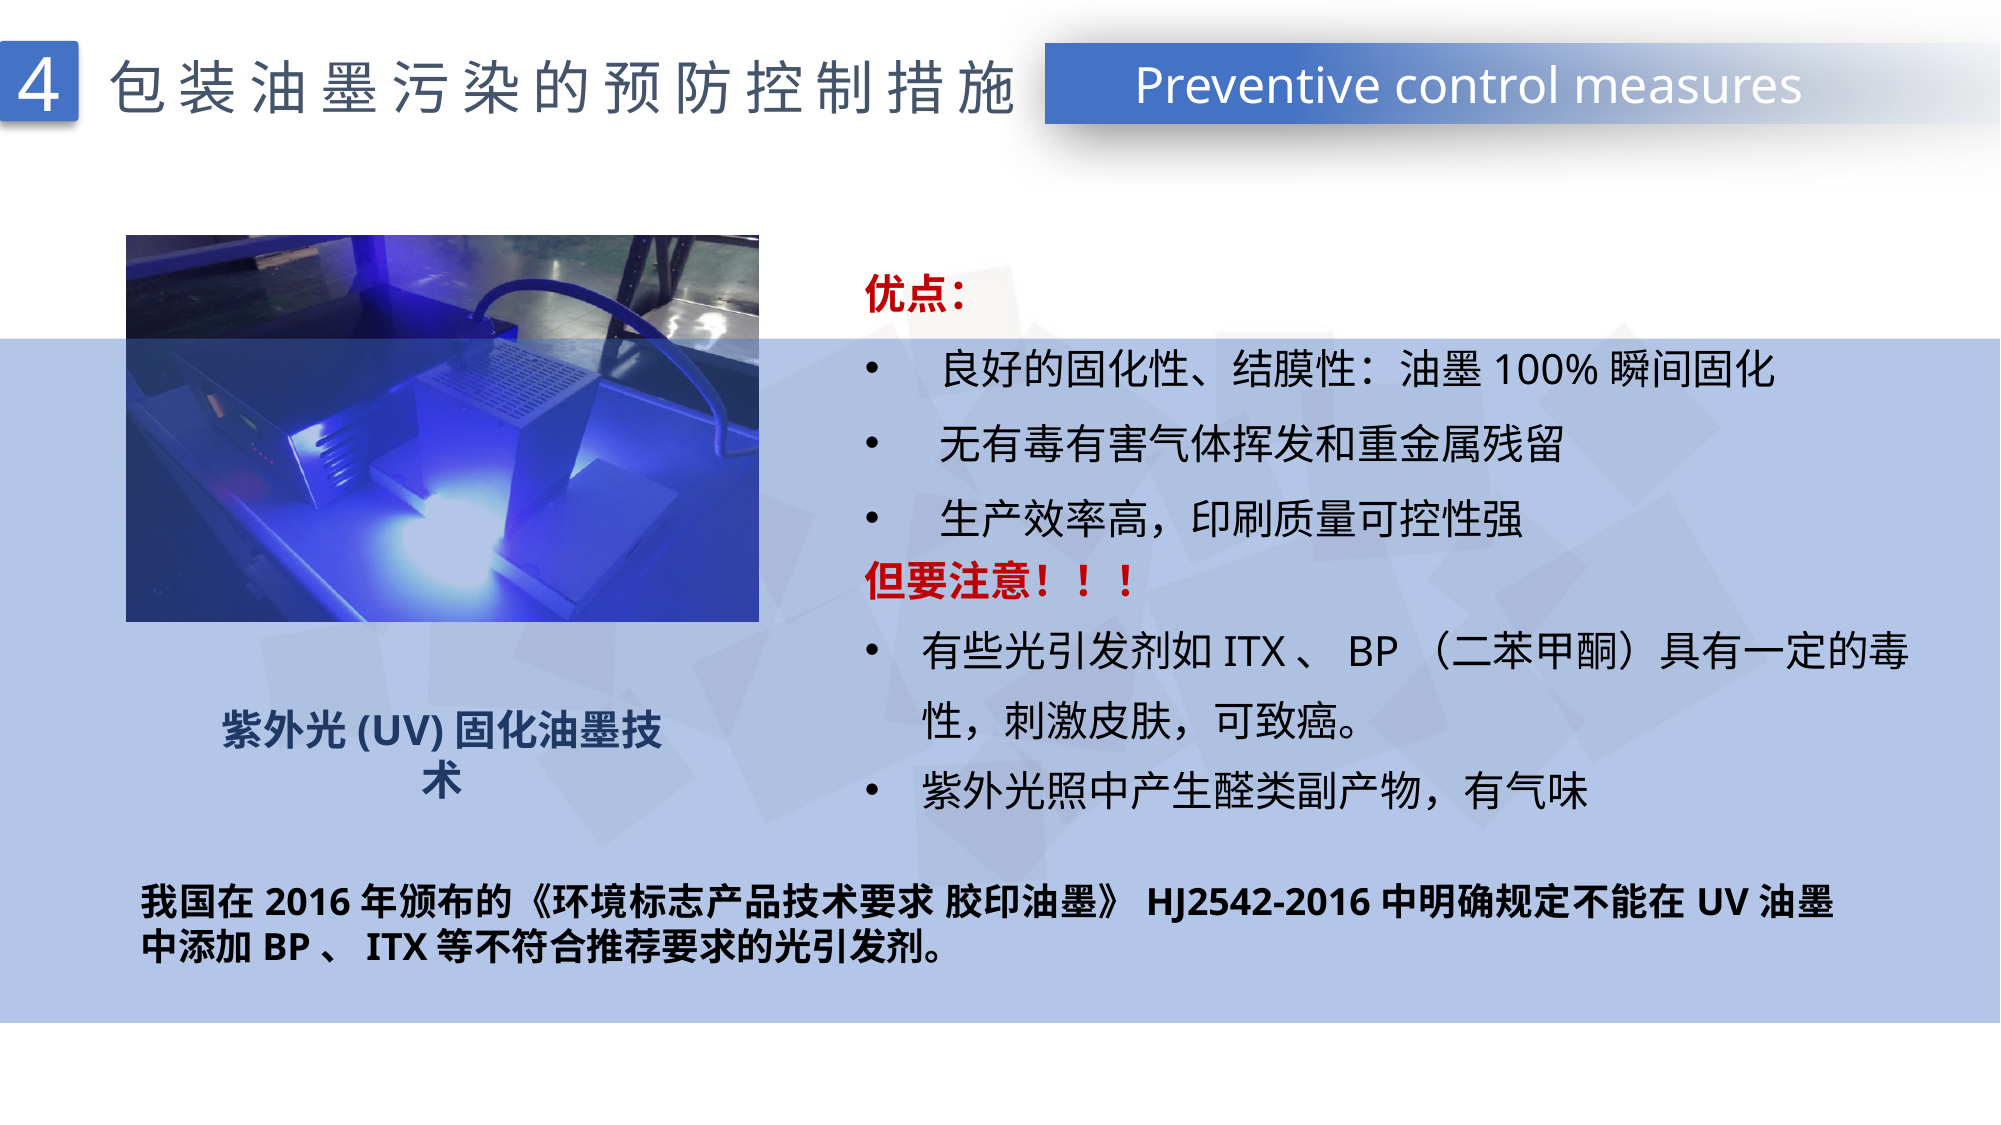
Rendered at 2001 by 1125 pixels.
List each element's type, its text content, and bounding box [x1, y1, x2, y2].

text_box 我国在2016年颁布的《环境标志产品技术要求 胶印油墨》HJ2542-2016中明确规定不能在UV油墨中添加BP、ITX等不符合推荐要求的光引发剂。 [126, 870, 1850, 975]
picture [0, 0, 2001, 1125]
text_box 4 [0, 39, 80, 123]
text_box 优点： 良好的固化性、结膜性：油墨100%瞬间固化 无有毒有害气体挥发和重金属残留 生产效率高，印刷质量可控性强 [850, 235, 1917, 527]
text_box 紫外光(UV)固化油墨技术 [191, 696, 694, 765]
text_box 但要注意！！！ 有些光引发剂如ITX、BP（二苯甲酮）具有一定的毒性，刺激皮肤，可致癌。 紫外光照中产生醛类副产物，有气味 [850, 527, 1933, 835]
text_box [0, 338, 2000, 1024]
text_box 包装油墨污染的预防控制措施 [93, 43, 1031, 129]
text_box [1045, 43, 2000, 124]
text_box Preventive control measures [1088, 45, 1850, 121]
